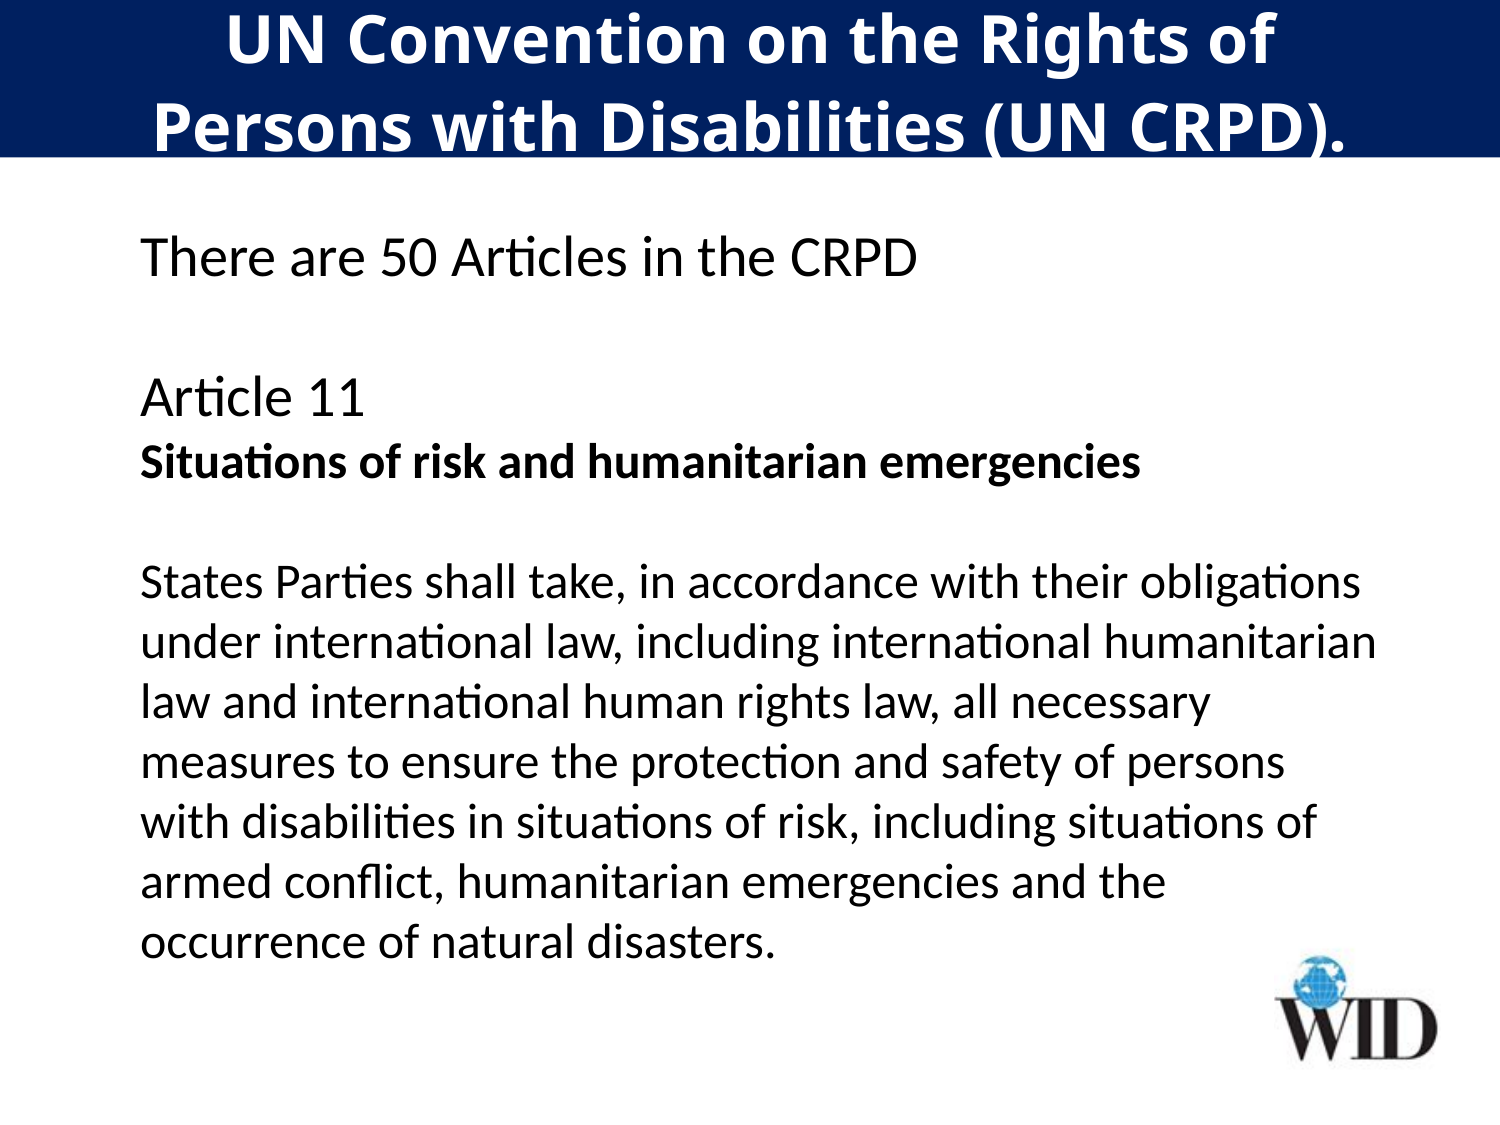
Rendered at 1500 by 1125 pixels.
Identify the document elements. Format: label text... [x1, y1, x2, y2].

picture [1274, 922, 1441, 1090]
title UN Convention on the Rights of Persons with Disabilities (UN CRPD). [103, 0, 1397, 186]
text_box There are 50 Articles in the CRPD Article 11 Situations of risk and humanitarian emergencies States Parties shall take, in accordance with their obligations under international law, including international humanitarian law and international human rights law, all necessary measures to ensure the protection and safety of persons with disabilities in situations of risk, including situations of armed conflict, humanitarian emergencies and the occurrence of natural disasters. [125, 211, 1397, 1116]
